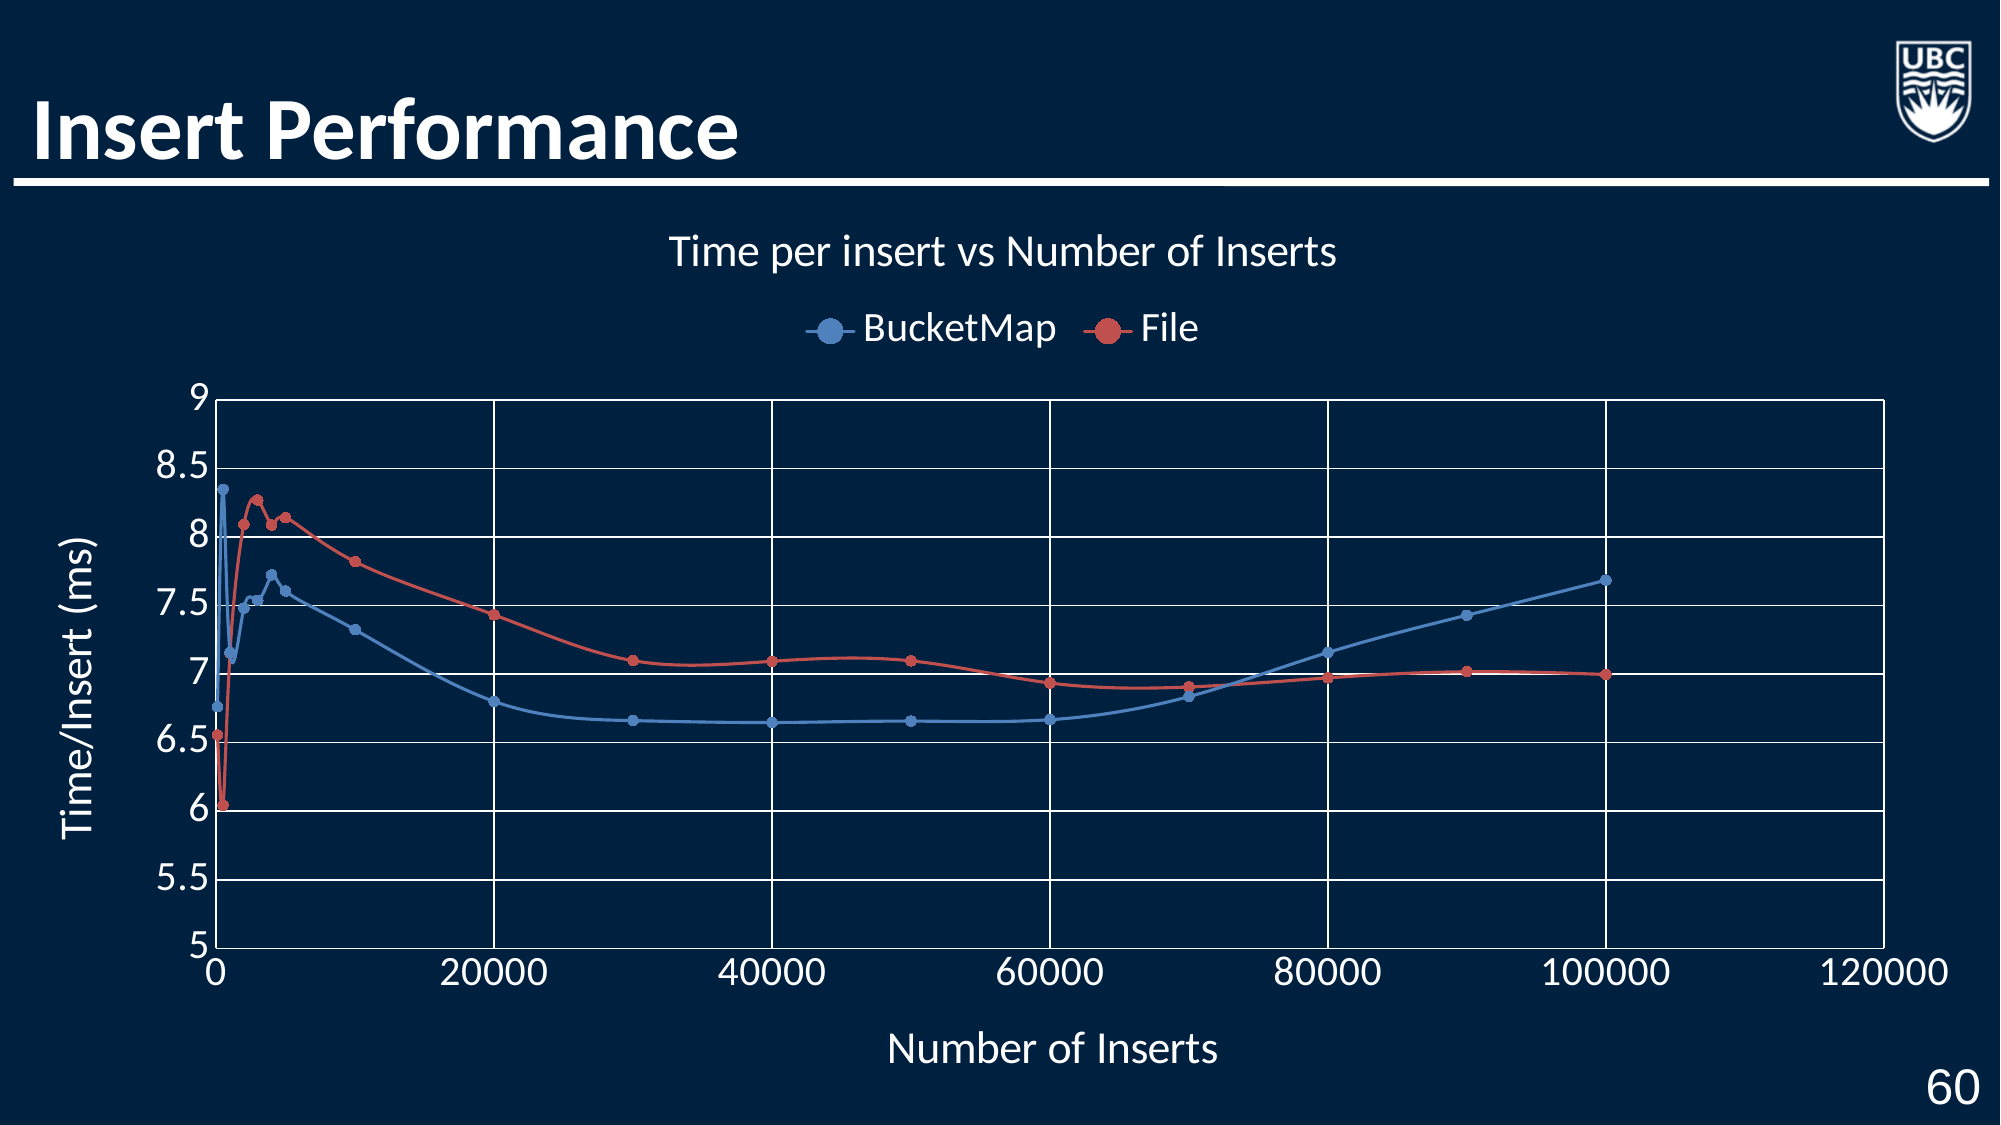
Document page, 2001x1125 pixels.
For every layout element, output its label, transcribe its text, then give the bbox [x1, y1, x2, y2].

title Insert Performance [16, 0, 1984, 180]
chart [16, 191, 1990, 1113]
